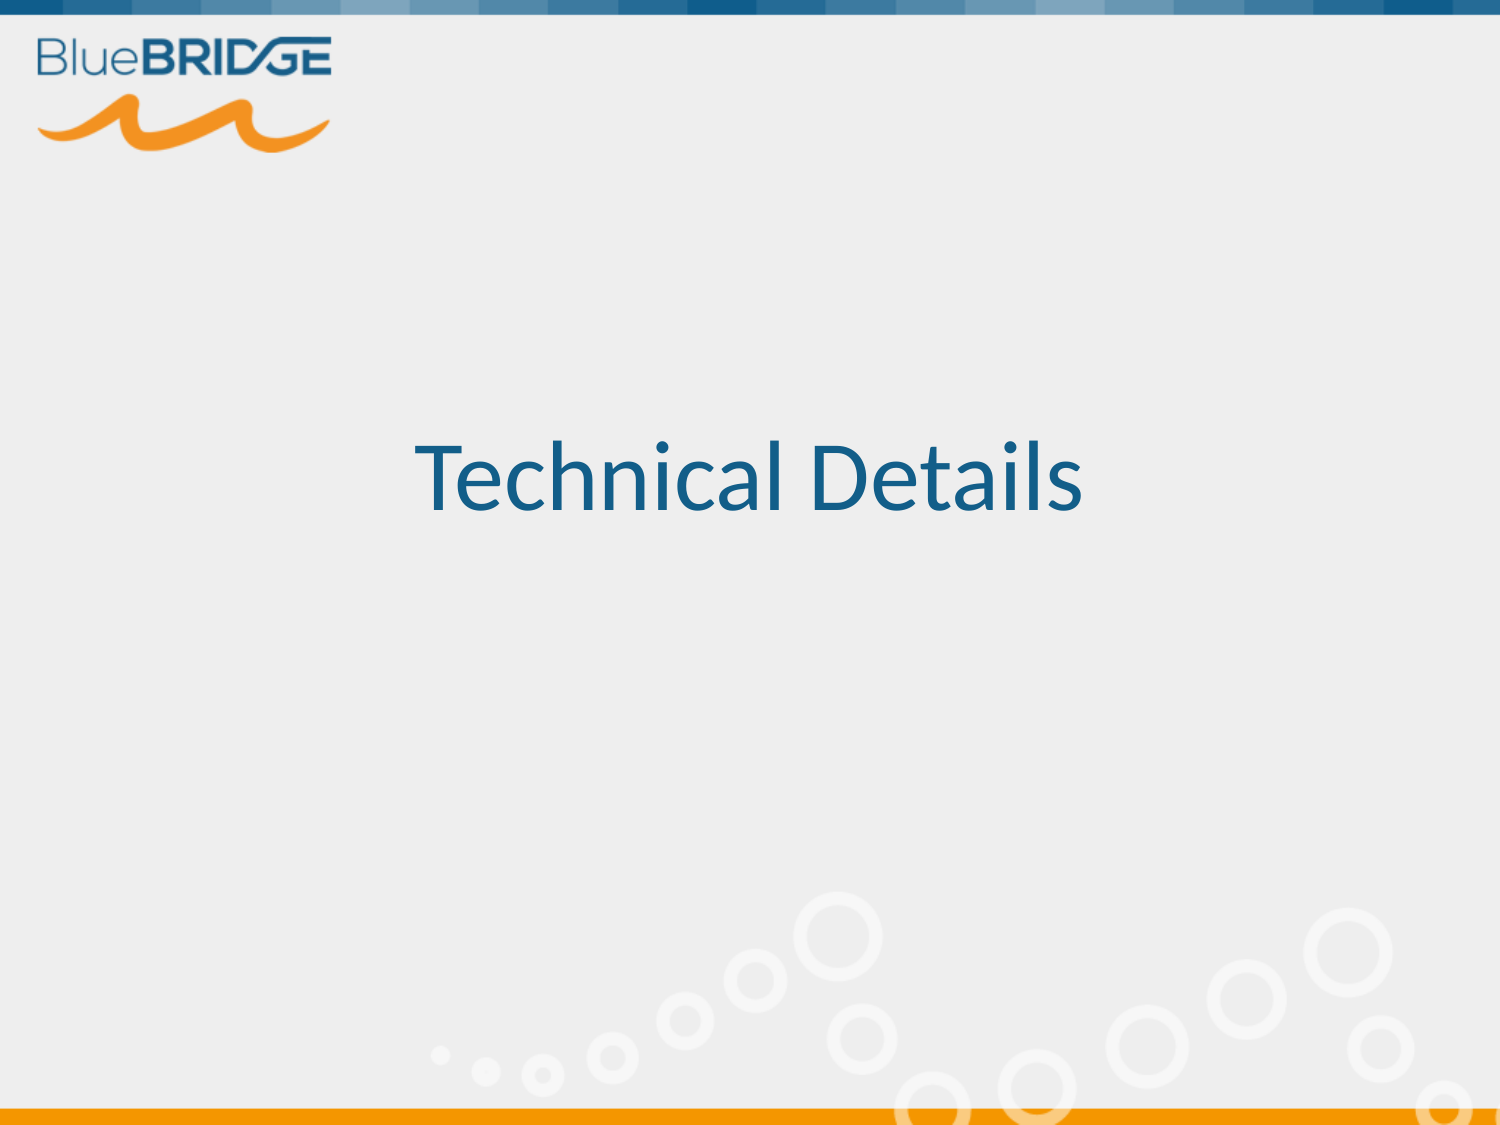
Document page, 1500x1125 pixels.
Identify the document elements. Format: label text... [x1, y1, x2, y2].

picture [0, 0, 1500, 1125]
list Technical Details [75, 262, 1425, 1005]
